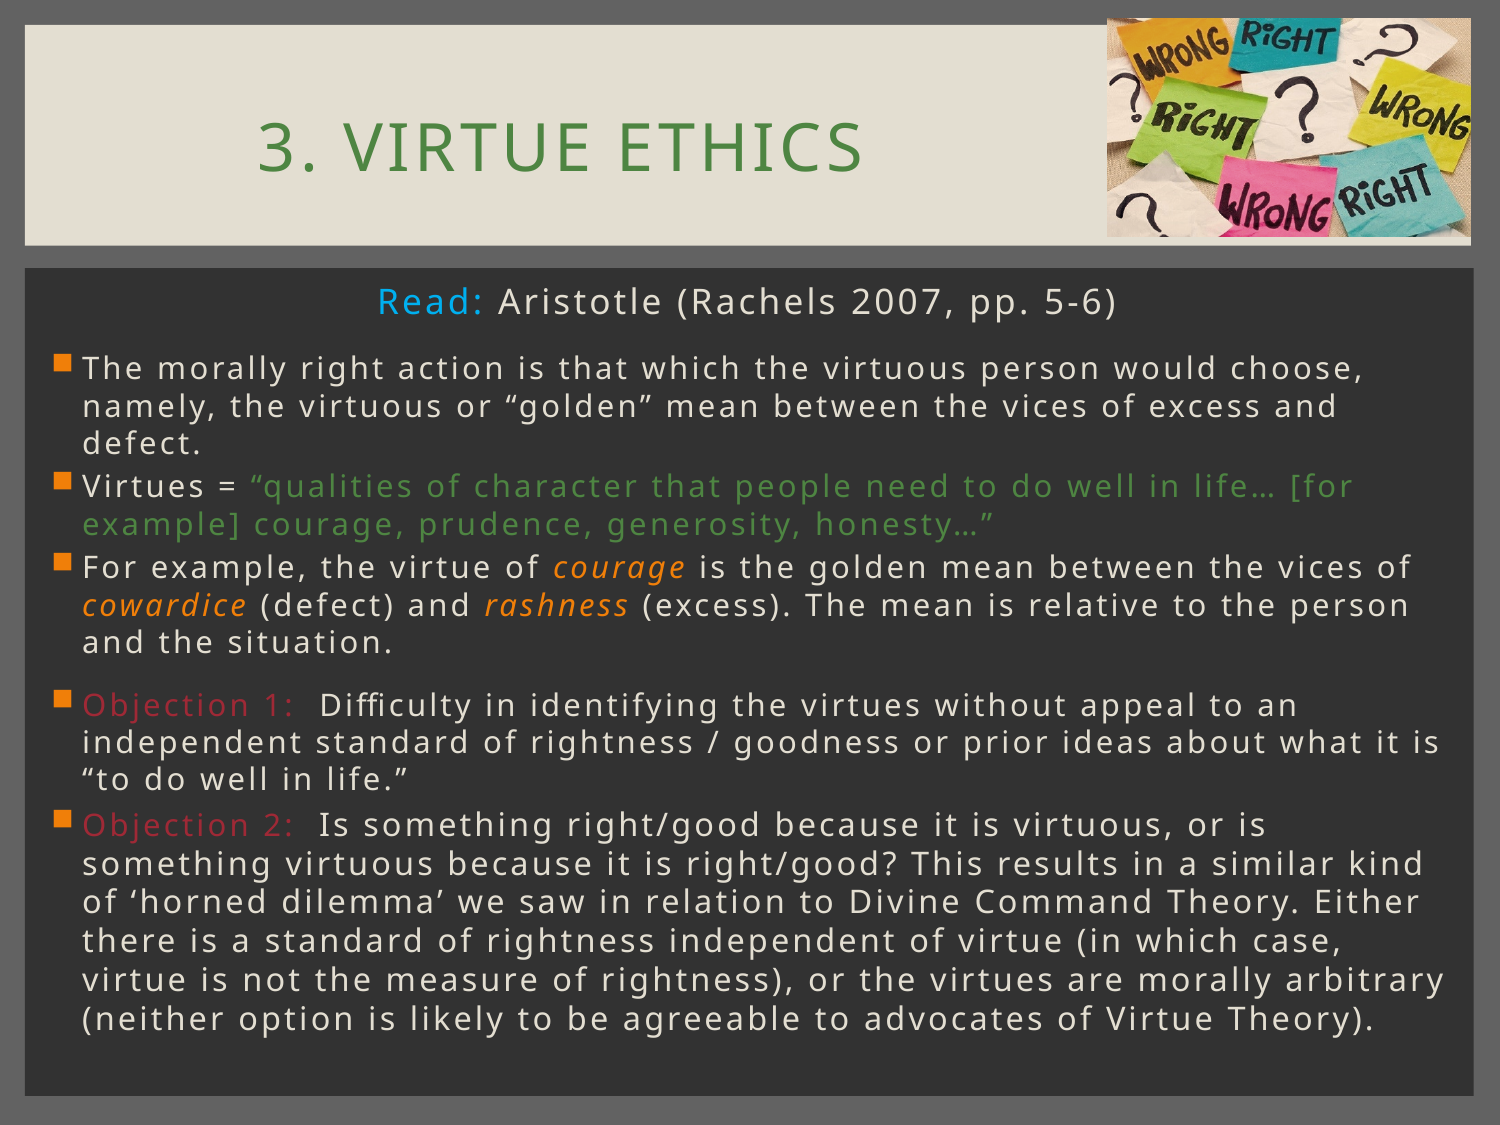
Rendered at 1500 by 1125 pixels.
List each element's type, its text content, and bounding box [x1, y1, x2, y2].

title 3. Virtue ethics [62, 58, 1081, 232]
list Read: Aristotle (Rachels 2007, pp. 5-6) The morally right action is that which the virtuous person would choose, namely, the virtuous or “golden” mean between the vices of excess and defect. Virtues = “qualities of character that people need to do well in life… [for example] courage, prudence, generosity, honesty…” For example, the virtue of courage is the golden mean between the vices of cowardice (defect) and rashness (excess). The mean is relative to the person and the situation. Objection 1: Difficulty in identifying the virtues without appeal to an independent standard of rightness / goodness or prior ideas about what it is “to do well in life.” Objection 2: Is something right/good because it is virtuous, or is something virtuous because it is right/good? This results in a similar kind of ‘horned dilemma’ we saw in relation to Divine Command Theory. Either there is a standard of rightness independent of virtue (in which case, virtue is not the measure of rightness), or the virtues are morally arbitrary (neither option is likely to be agreeable to advocates of Virtue Theory). [29, 271, 1471, 1094]
picture [1107, 17, 1471, 237]
